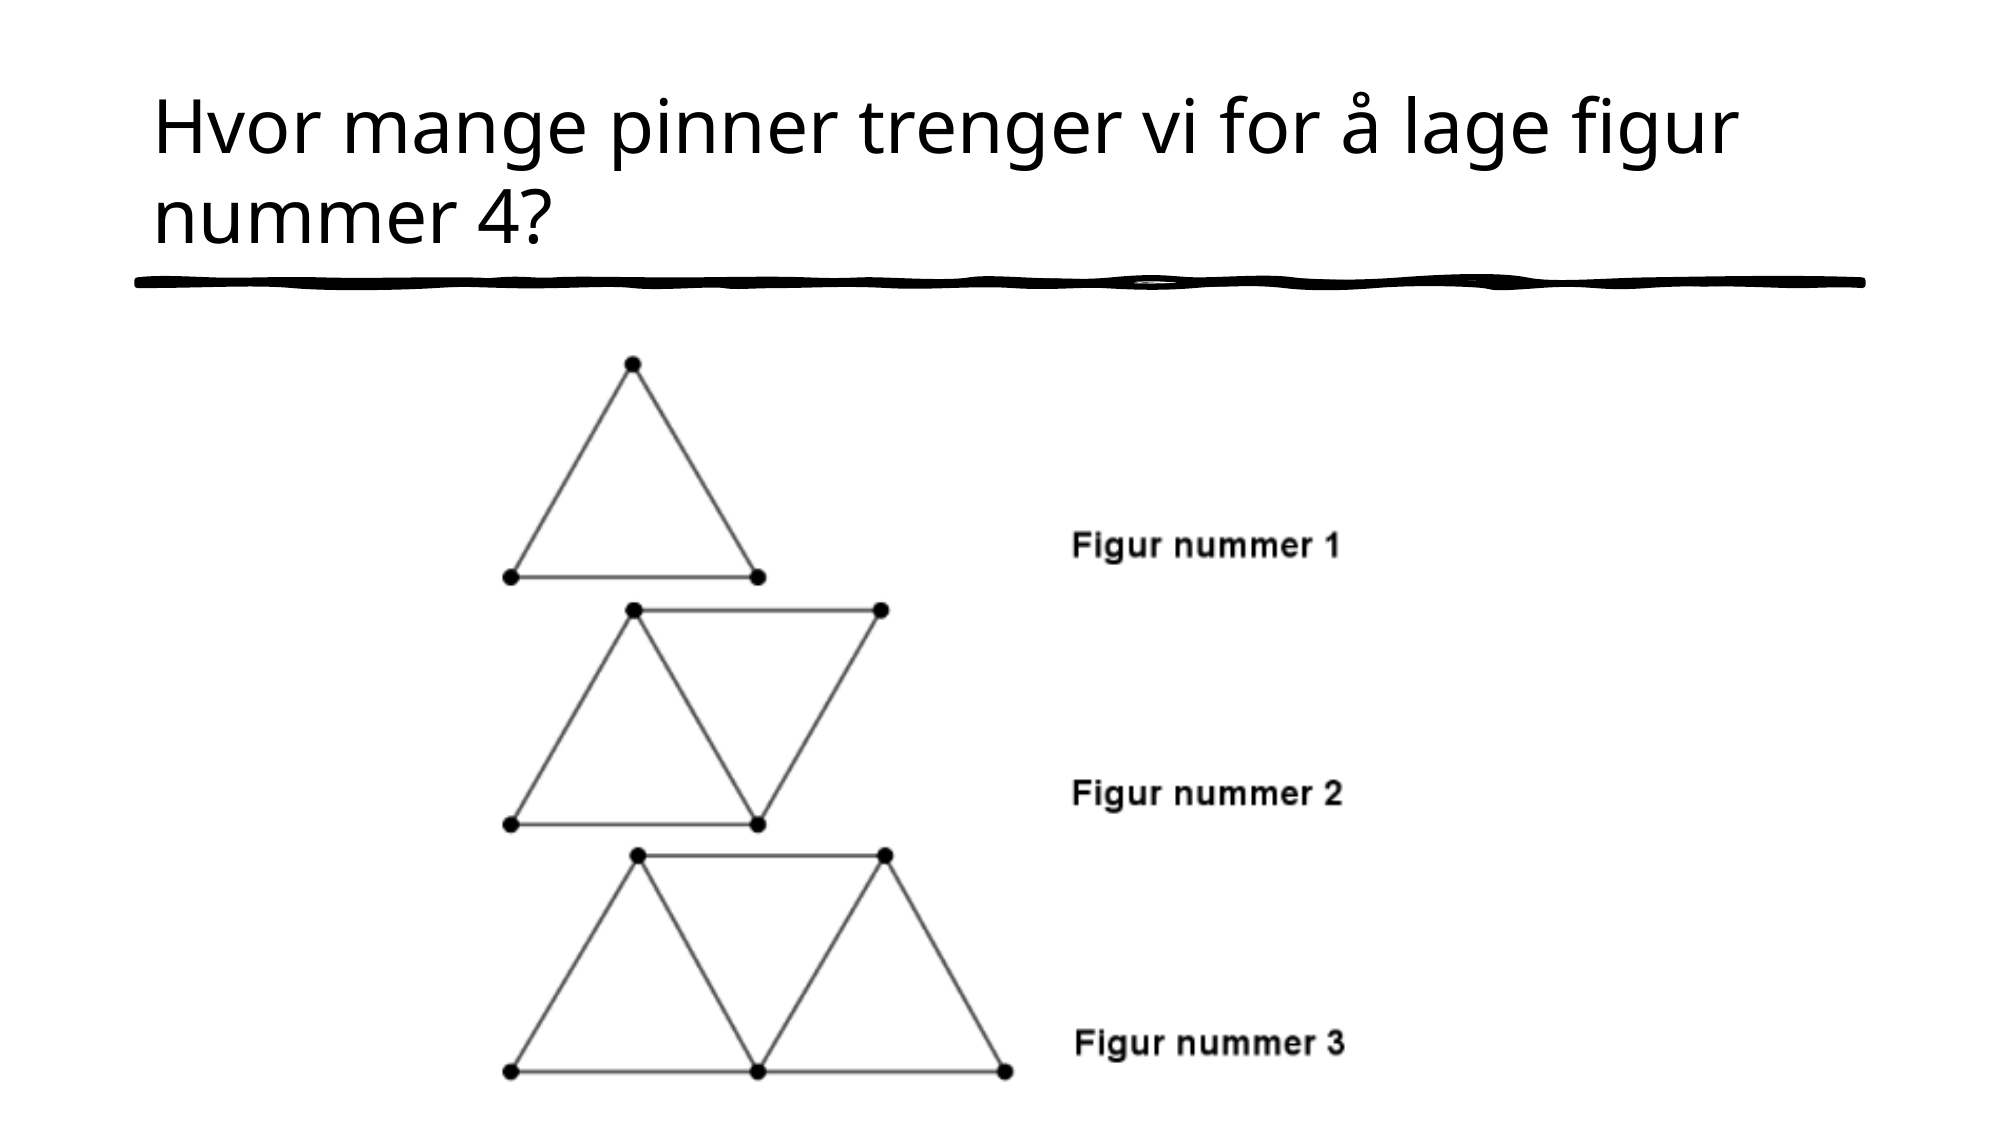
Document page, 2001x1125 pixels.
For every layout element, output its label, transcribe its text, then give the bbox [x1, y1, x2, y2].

picture [425, 316, 1404, 1120]
title Hvor mange pinner trenger vi for å lage figur nummer 4? [137, 59, 1863, 278]
